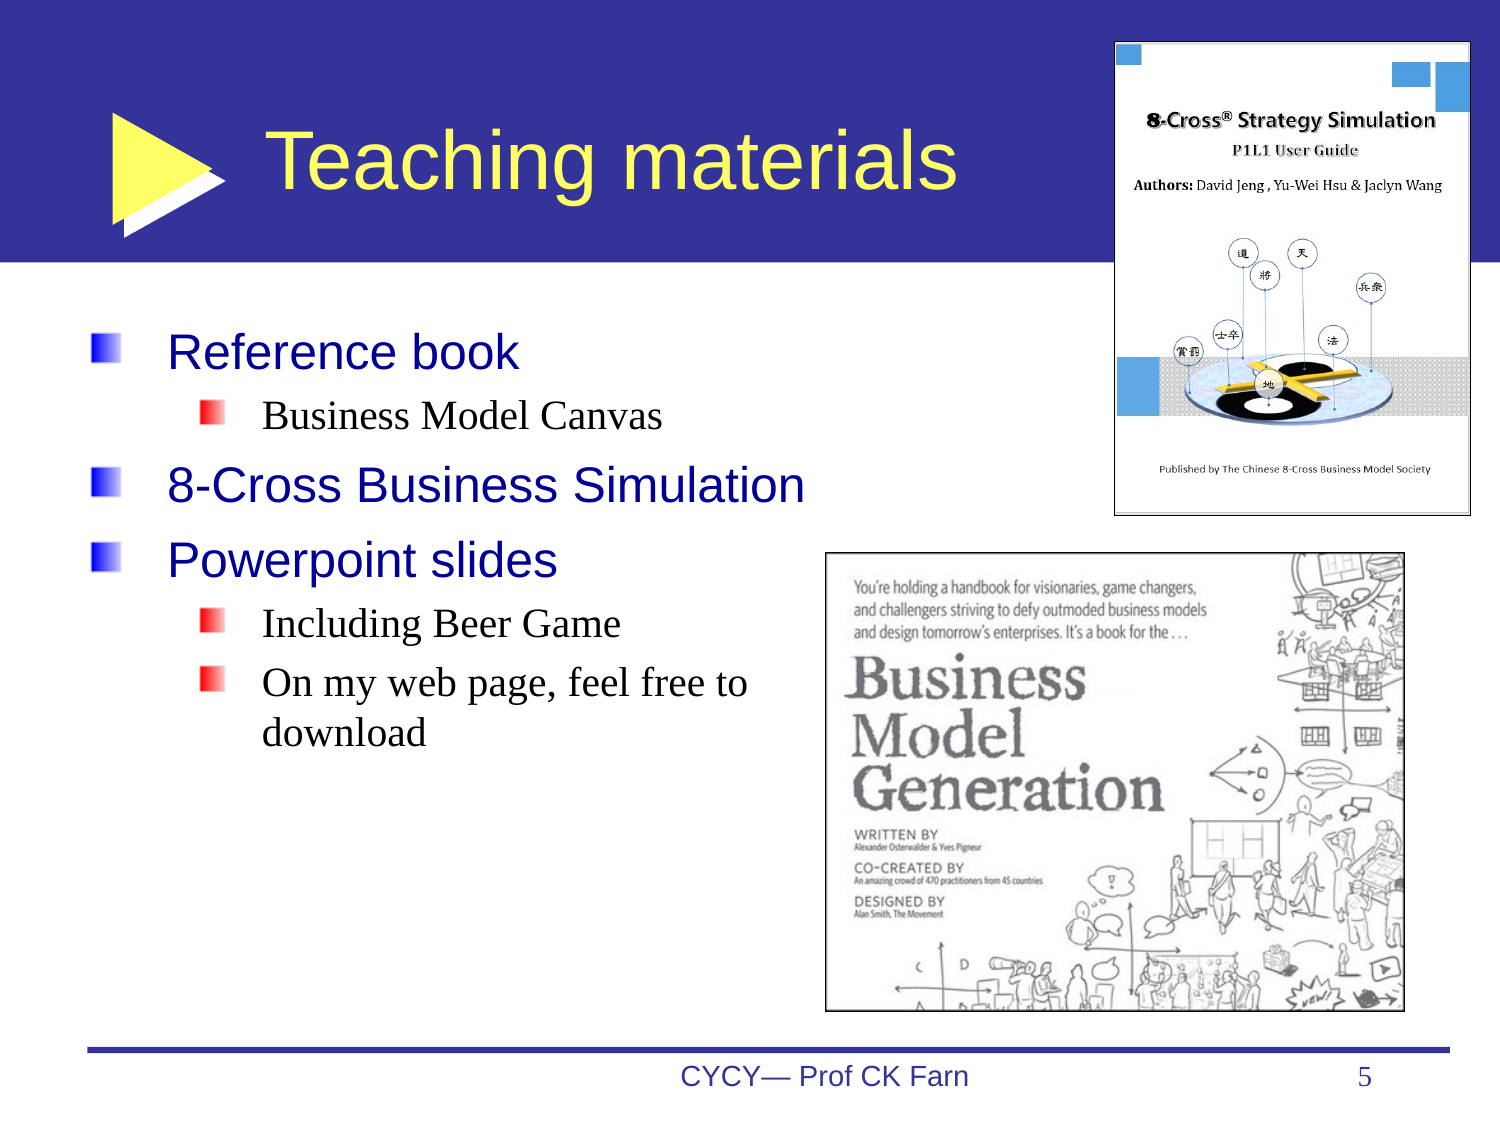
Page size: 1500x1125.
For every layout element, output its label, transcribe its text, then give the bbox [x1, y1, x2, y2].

footer CYCY— Prof CK Farn [587, 1050, 1063, 1125]
picture [198, 664, 228, 695]
picture [198, 398, 228, 428]
title Teaching materials [249, 62, 1114, 250]
picture [89, 331, 125, 367]
picture [824, 552, 1405, 1012]
picture [1114, 41, 1471, 515]
list Reference book Business Model Canvas 8-Cross Business Simulation Powerpoint slides Including Beer Game On my web page, feel free to download [74, 311, 869, 1012]
picture [89, 540, 125, 576]
slide_number 5 [1074, 1050, 1388, 1125]
picture [89, 465, 125, 501]
picture [198, 606, 228, 636]
